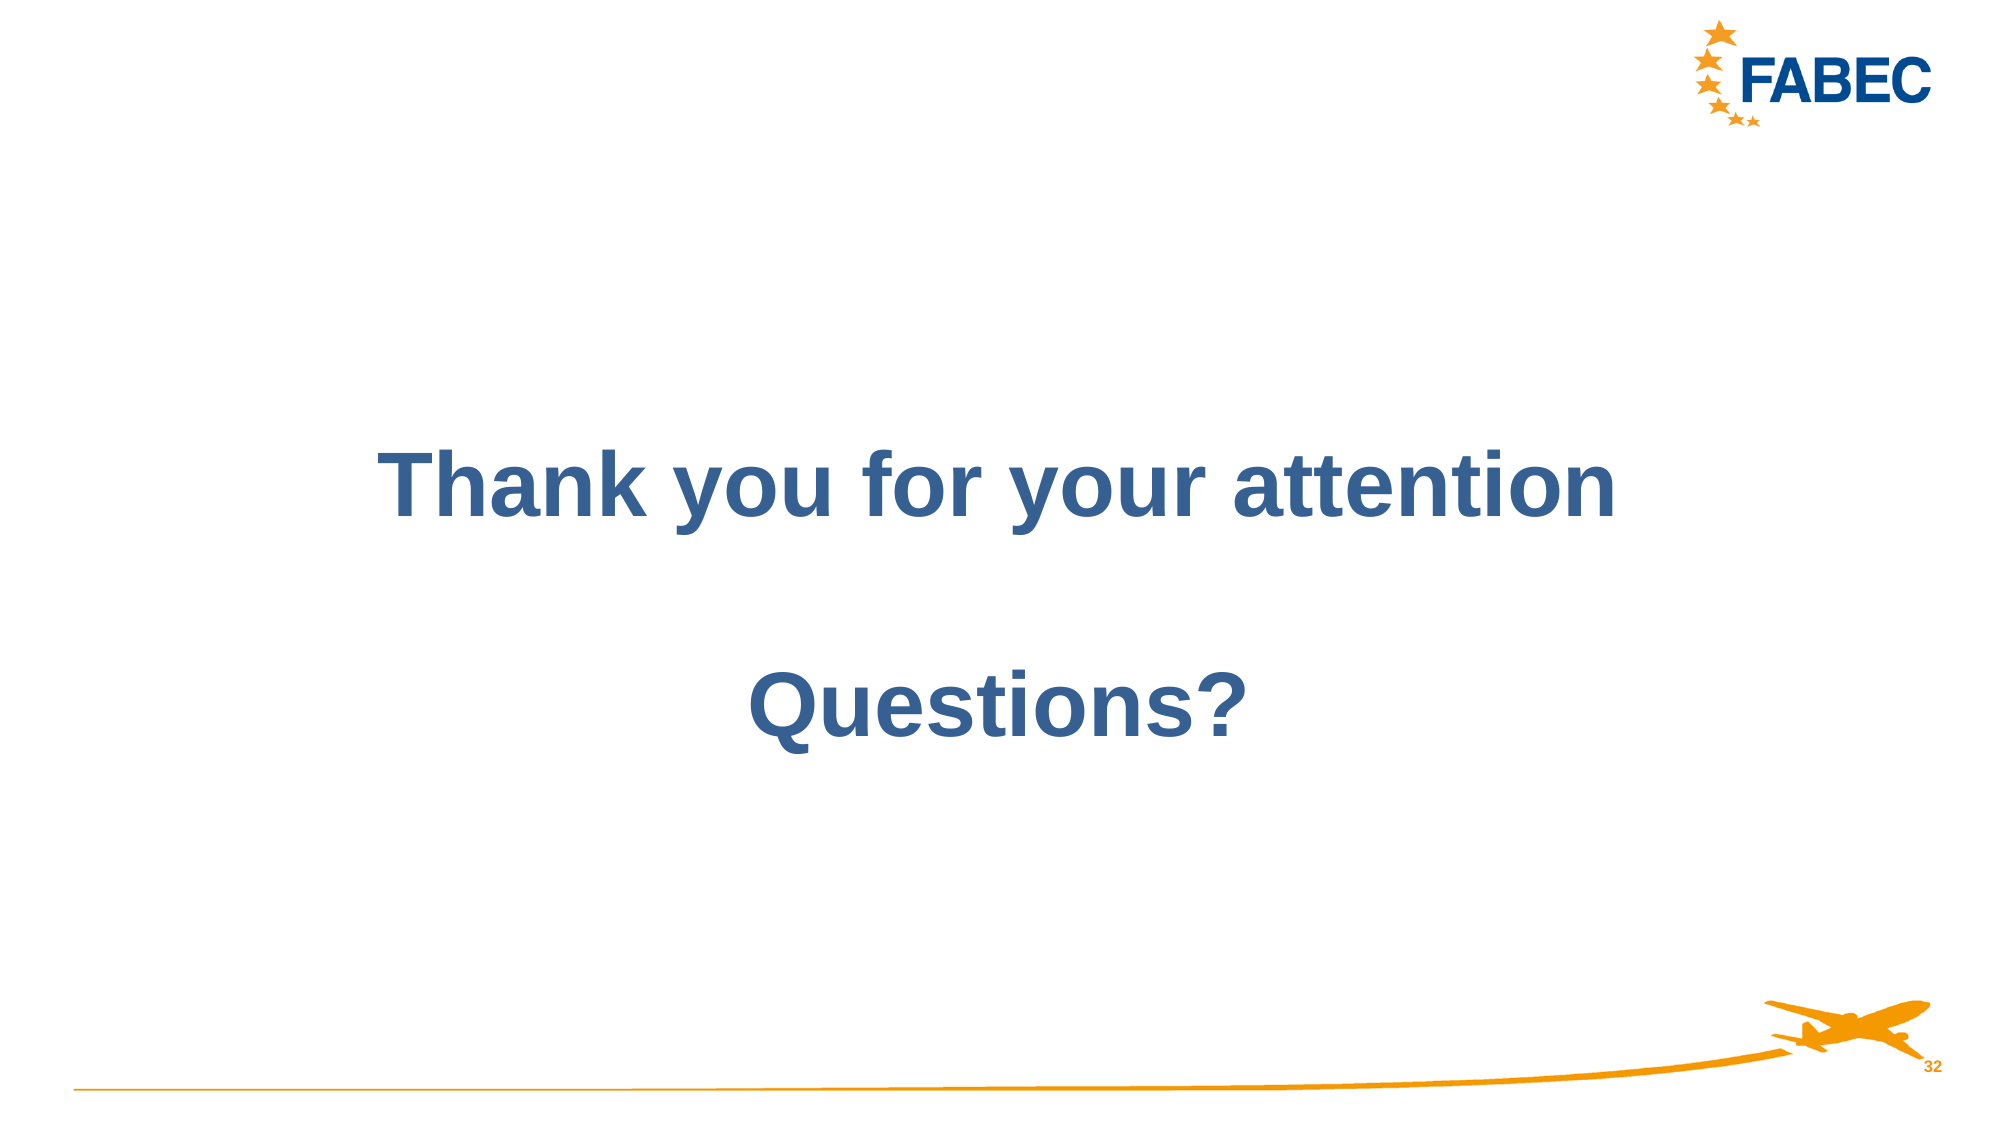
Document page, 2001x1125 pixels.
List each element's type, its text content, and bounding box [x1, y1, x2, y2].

picture [1693, 19, 1931, 127]
picture [72, 999, 1931, 1094]
text_box Thank you for your attention Questions? [363, 417, 1636, 763]
